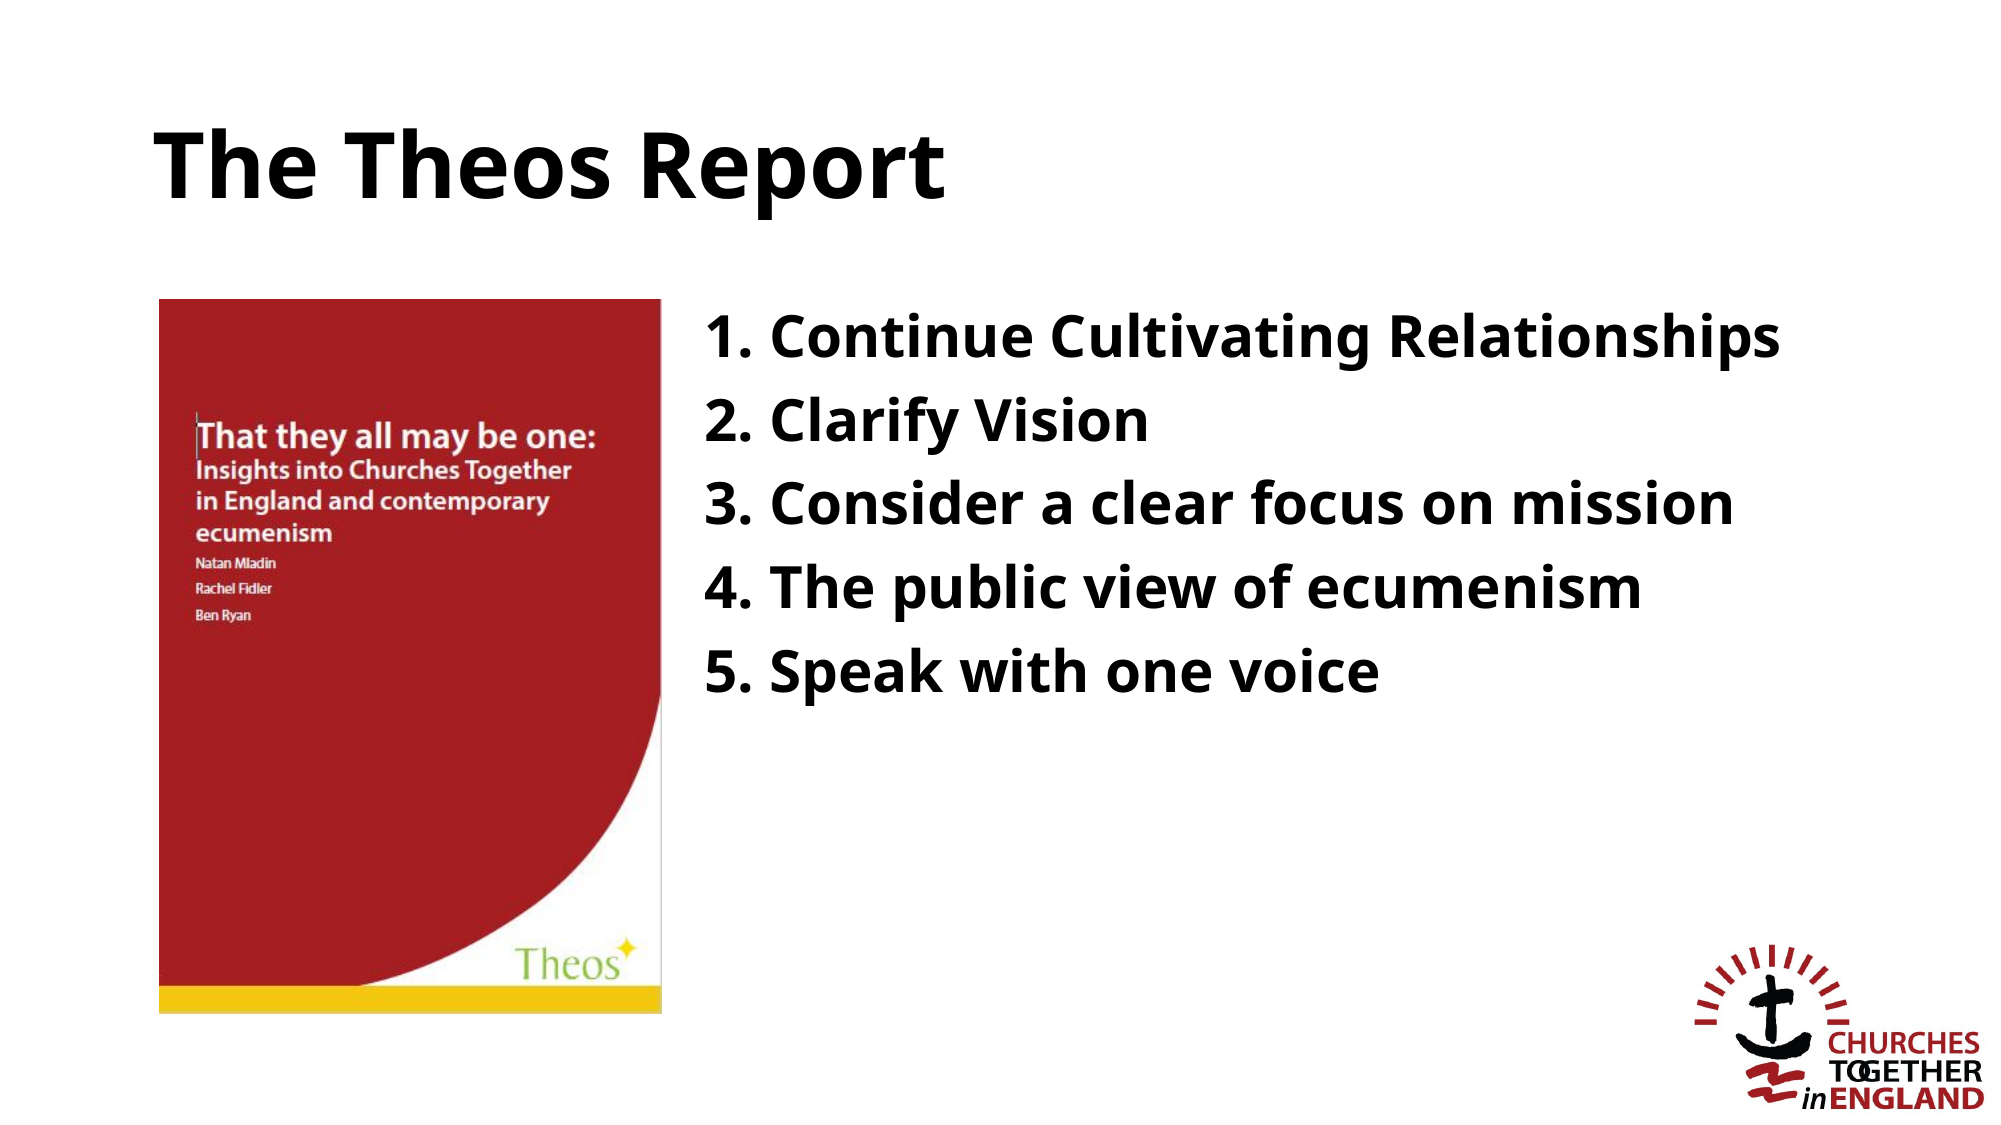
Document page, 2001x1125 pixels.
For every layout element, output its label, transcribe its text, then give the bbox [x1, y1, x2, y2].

picture [1687, 938, 1993, 1118]
list 1. Continue Cultivating Relationships 2. Clarify Vision 3. Consider a clear focus on mission 4. The public view of ecumenism 5. Speak with one voice [689, 299, 1938, 1014]
title The Theos Report [137, 59, 1863, 278]
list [159, 299, 662, 1014]
